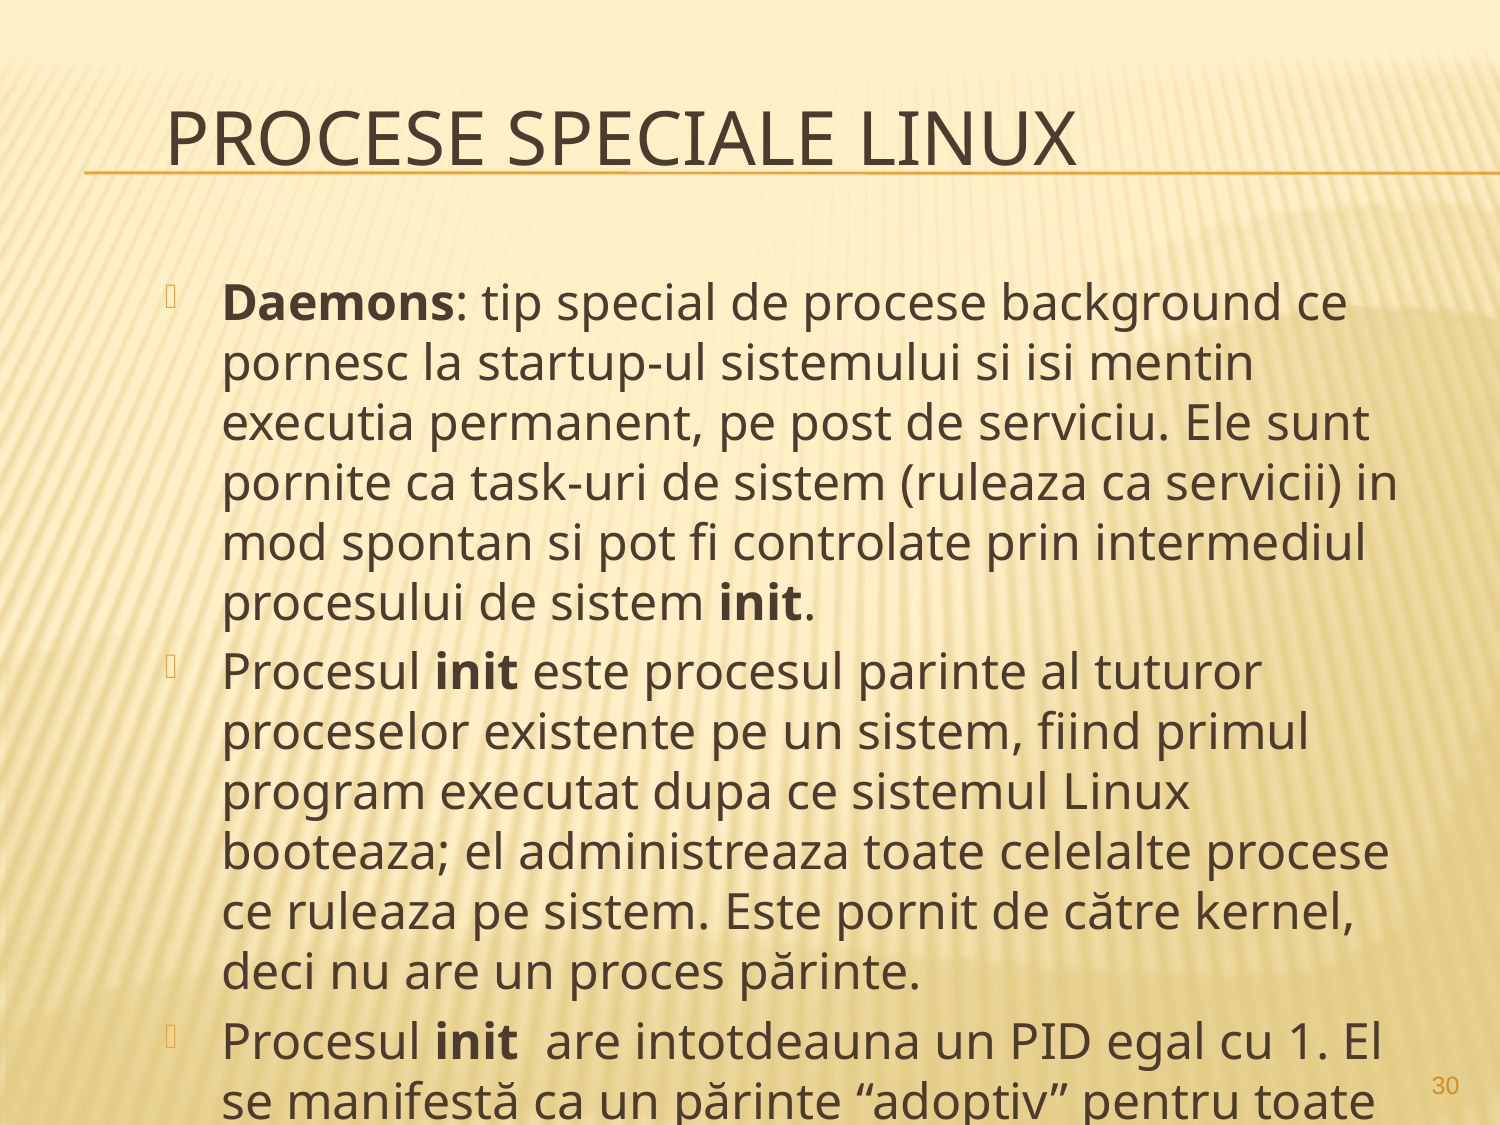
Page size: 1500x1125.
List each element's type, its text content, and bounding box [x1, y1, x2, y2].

list Daemons: tip special de procese background ce pornesc la startup-ul sistemului si isi mentin executia permanent, pe post de serviciu. Ele sunt pornite ca task-uri de sistem (ruleaza ca servicii) in mod spontan si pot fi controlate prin intermediul procesului de sistem init. Procesul init este procesul parinte al tuturor proceselor existente pe un sistem, fiind primul program executat dupa ce sistemul Linux booteaza; el administreaza toate celelalte procese ce ruleaza pe sistem. Este pornit de către kernel, deci nu are un proces părinte. Procesul init are intotdeauna un PID egal cu 1. El se manifestă ca un părinte “adoptiv” pentru toate procesele orfane. [150, 262, 1438, 973]
slide_number 30 [1350, 1061, 1475, 1103]
title Procese speciale Linux [150, 62, 1350, 210]
